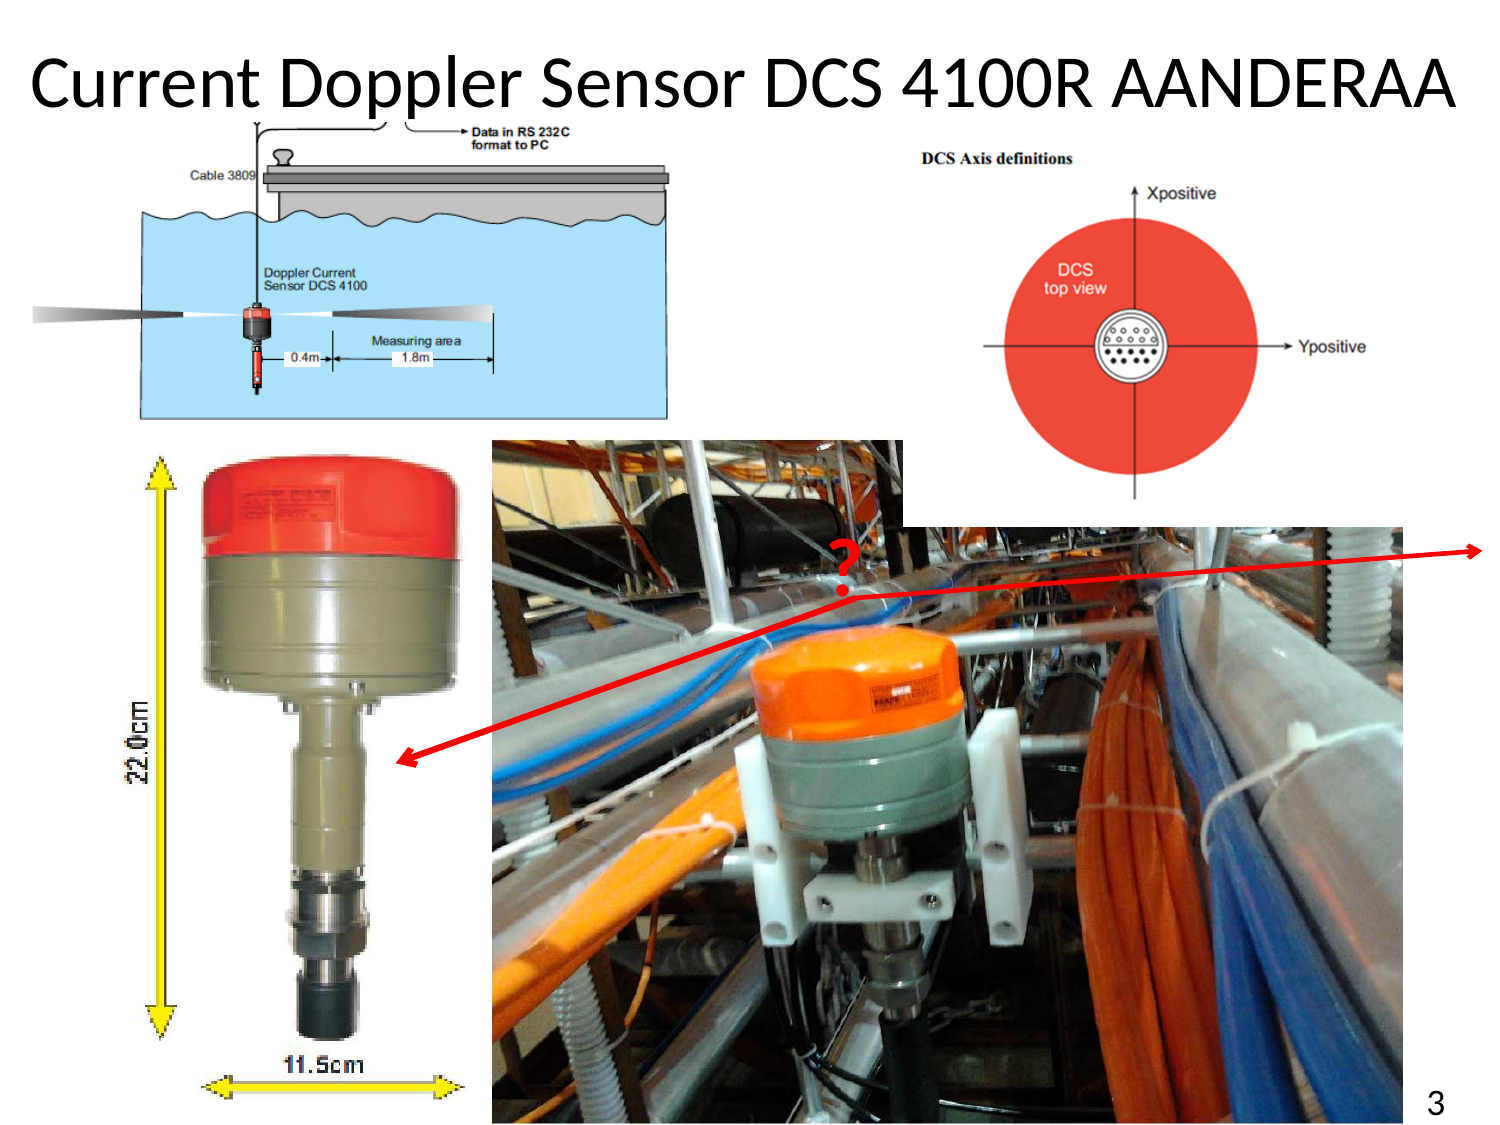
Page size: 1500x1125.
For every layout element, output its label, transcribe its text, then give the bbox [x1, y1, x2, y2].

title Current Doppler Sensor DCS 4100R AANDERAA [0, 19, 1495, 135]
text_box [395, 597, 857, 764]
picture [32, 122, 731, 435]
picture [123, 132, 1444, 1124]
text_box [856, 550, 1483, 599]
text_box 3 [1411, 1070, 1461, 1125]
